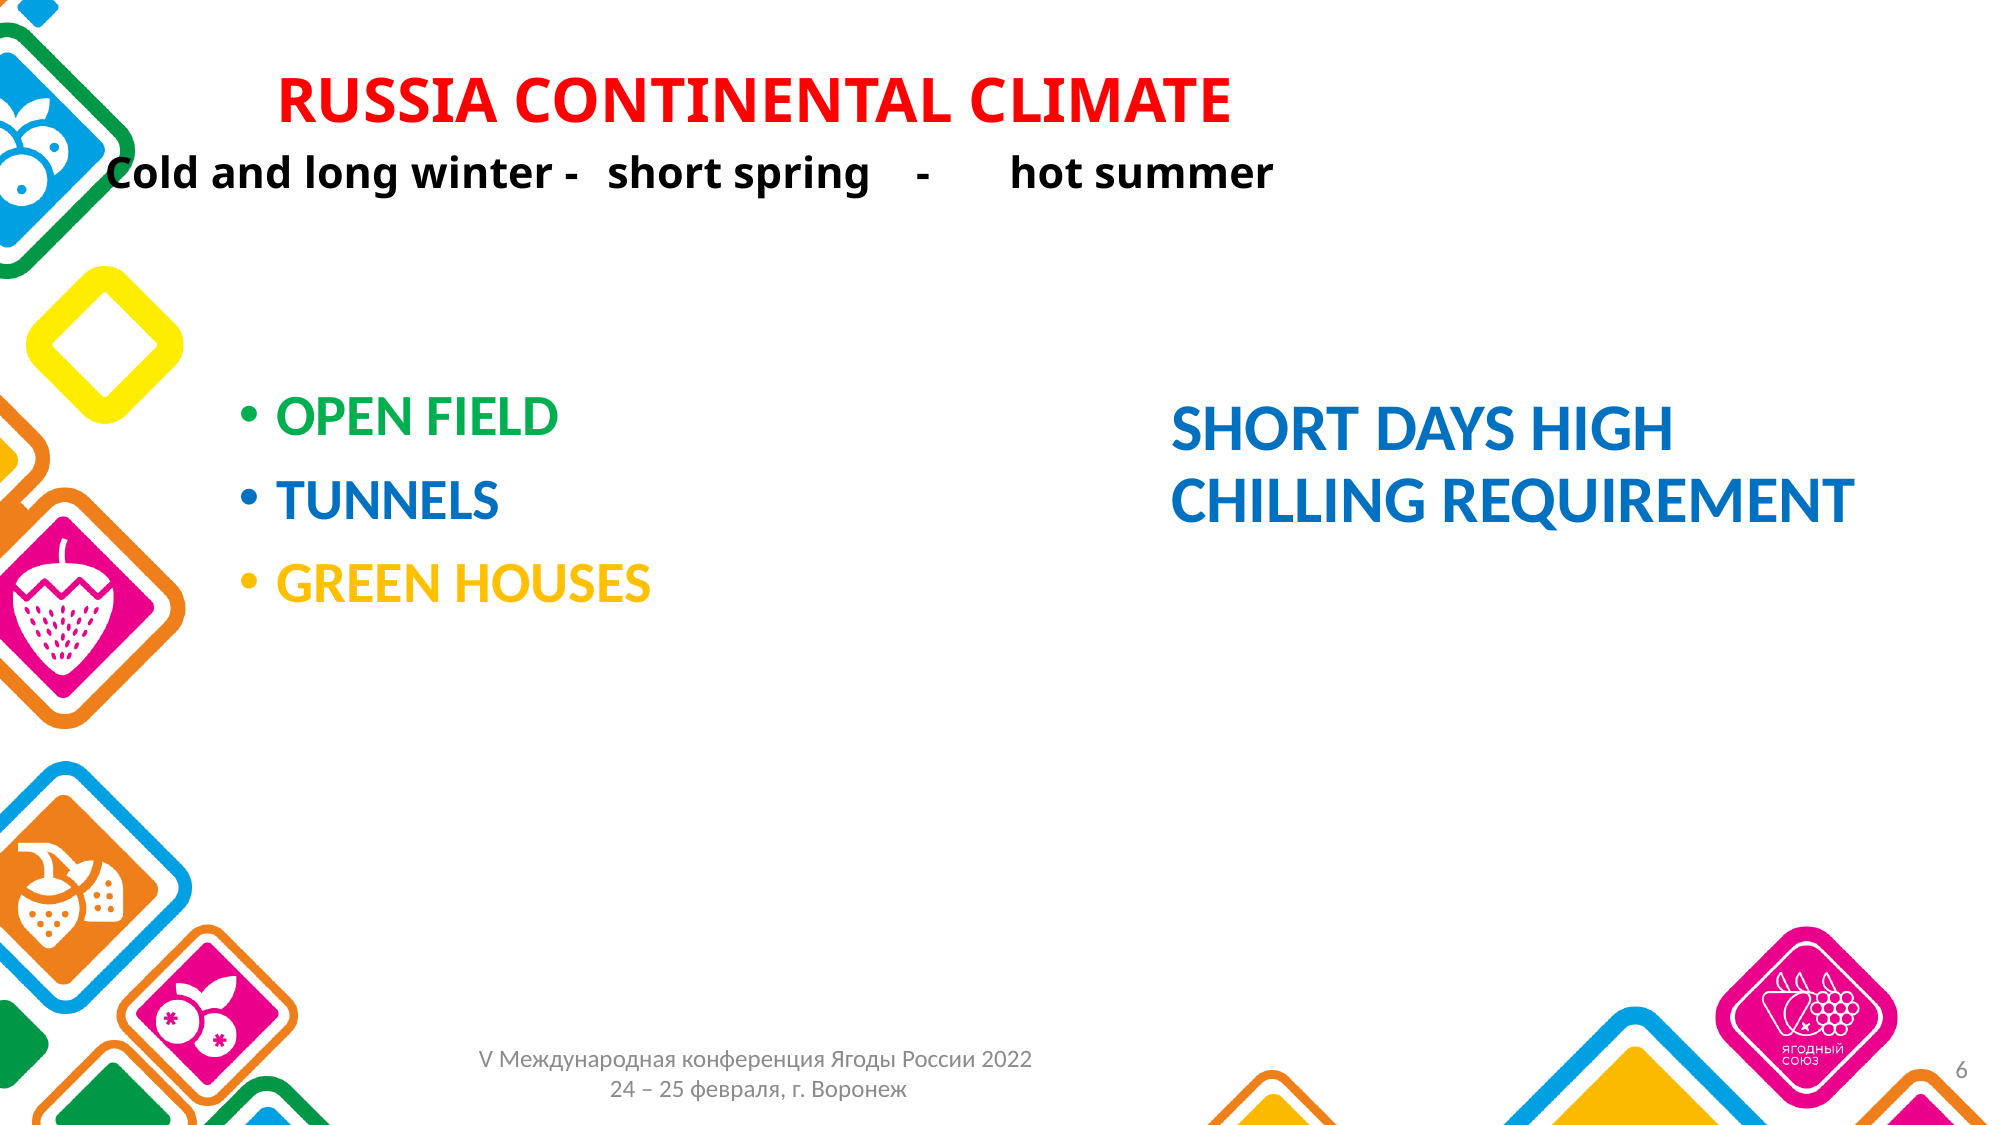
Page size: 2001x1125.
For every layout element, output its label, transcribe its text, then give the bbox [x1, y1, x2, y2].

footer V Международная конференция Ягоды России 2022 24 – 25 февраля, г. Воронеж [317, 1042, 1200, 1103]
list OPEN FIELD TUNNELS GREEN HOUSES [223, 377, 1025, 750]
picture [0, 0, 2000, 1125]
title RUSSIA CONTINENTAL CLIMATE Cold and long winter - short spring - hot summer [0, 59, 1118, 278]
slide_number 6 [1862, 1039, 1984, 1099]
picture [0, 776, 178, 1000]
text_box [1118, 59, 1846, 278]
text_box SHORT DAYS HIGH CHILLING REQUIREMENT [1156, 98, 1941, 657]
picture [1530, 1025, 1740, 1125]
